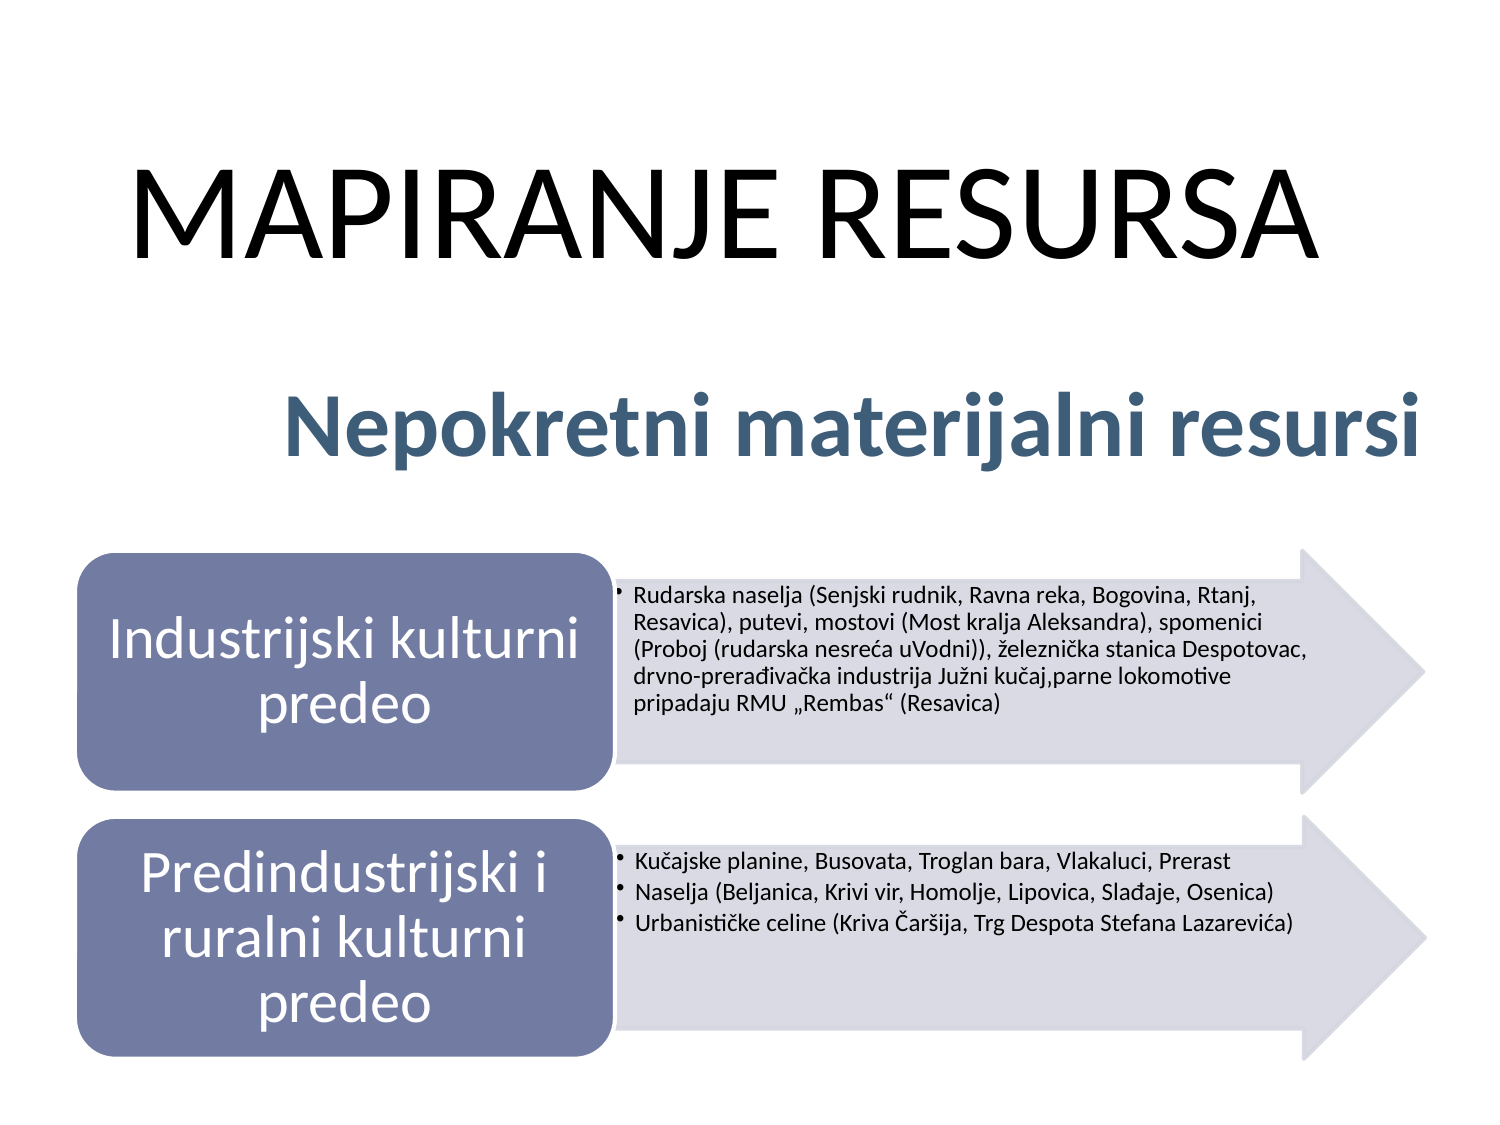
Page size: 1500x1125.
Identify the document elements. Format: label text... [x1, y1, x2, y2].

text_box MAPIRANJE RESURSA [112, 113, 1400, 294]
title Nepokretni materijalni resursi [88, 326, 1439, 514]
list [74, 550, 1426, 1060]
